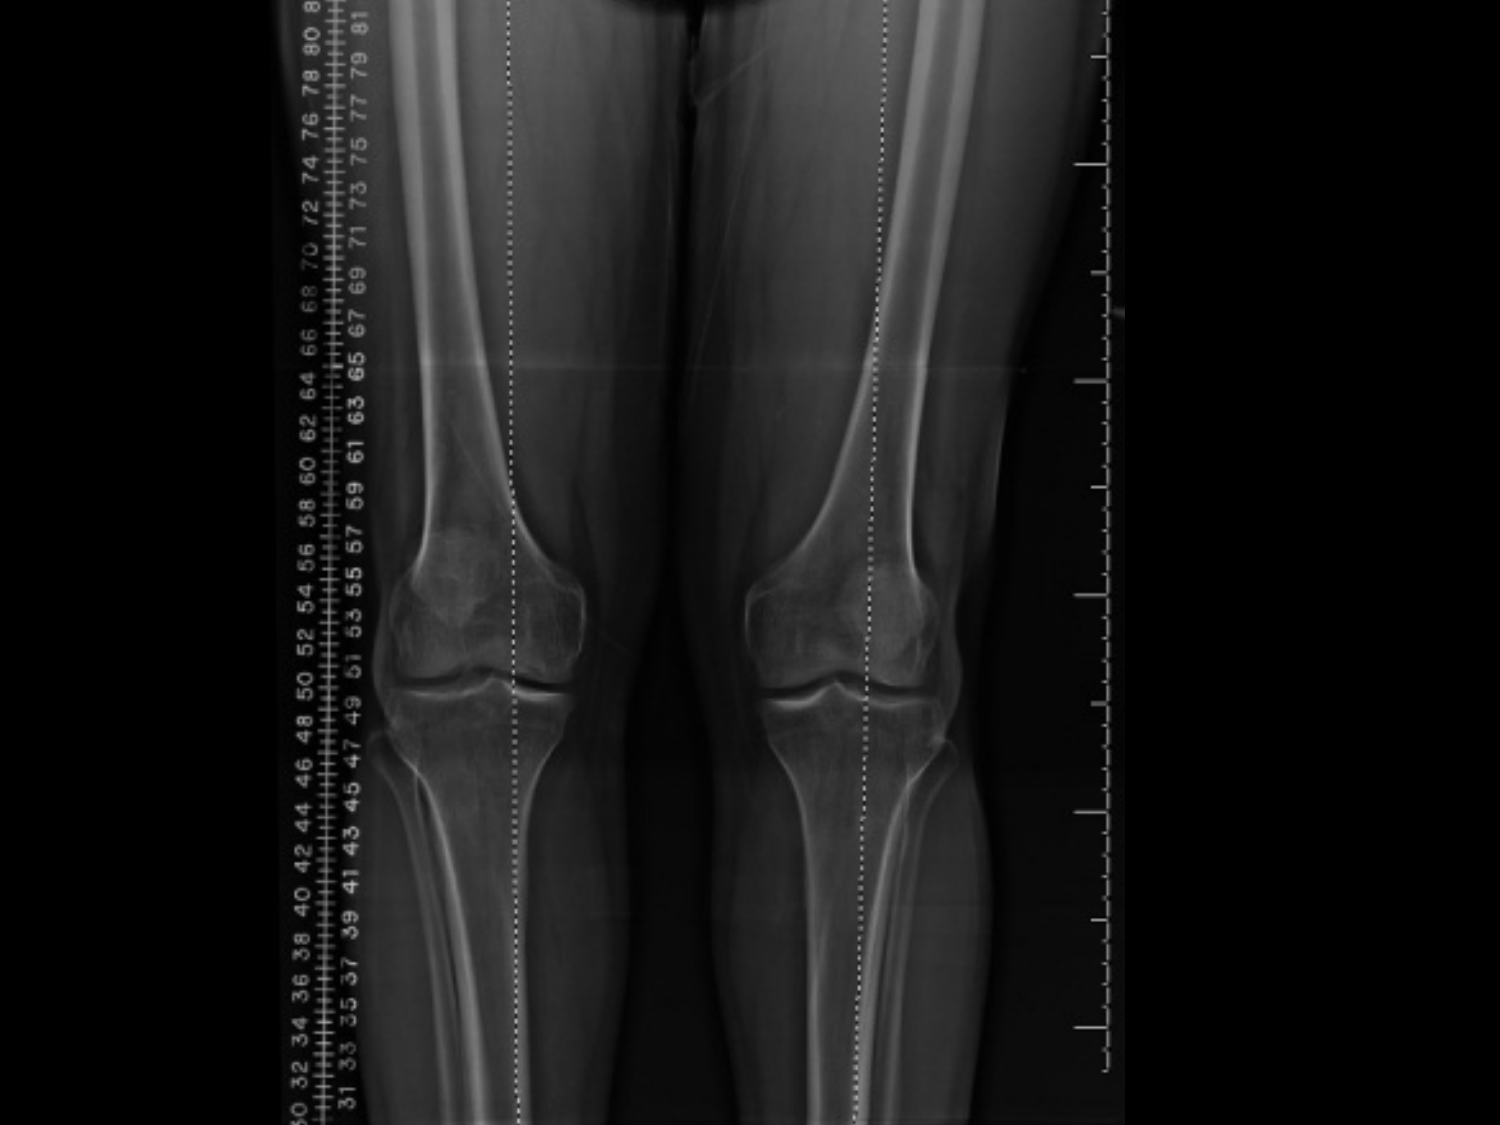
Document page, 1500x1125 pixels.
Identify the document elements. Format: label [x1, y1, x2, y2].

list [262, 0, 1126, 1125]
